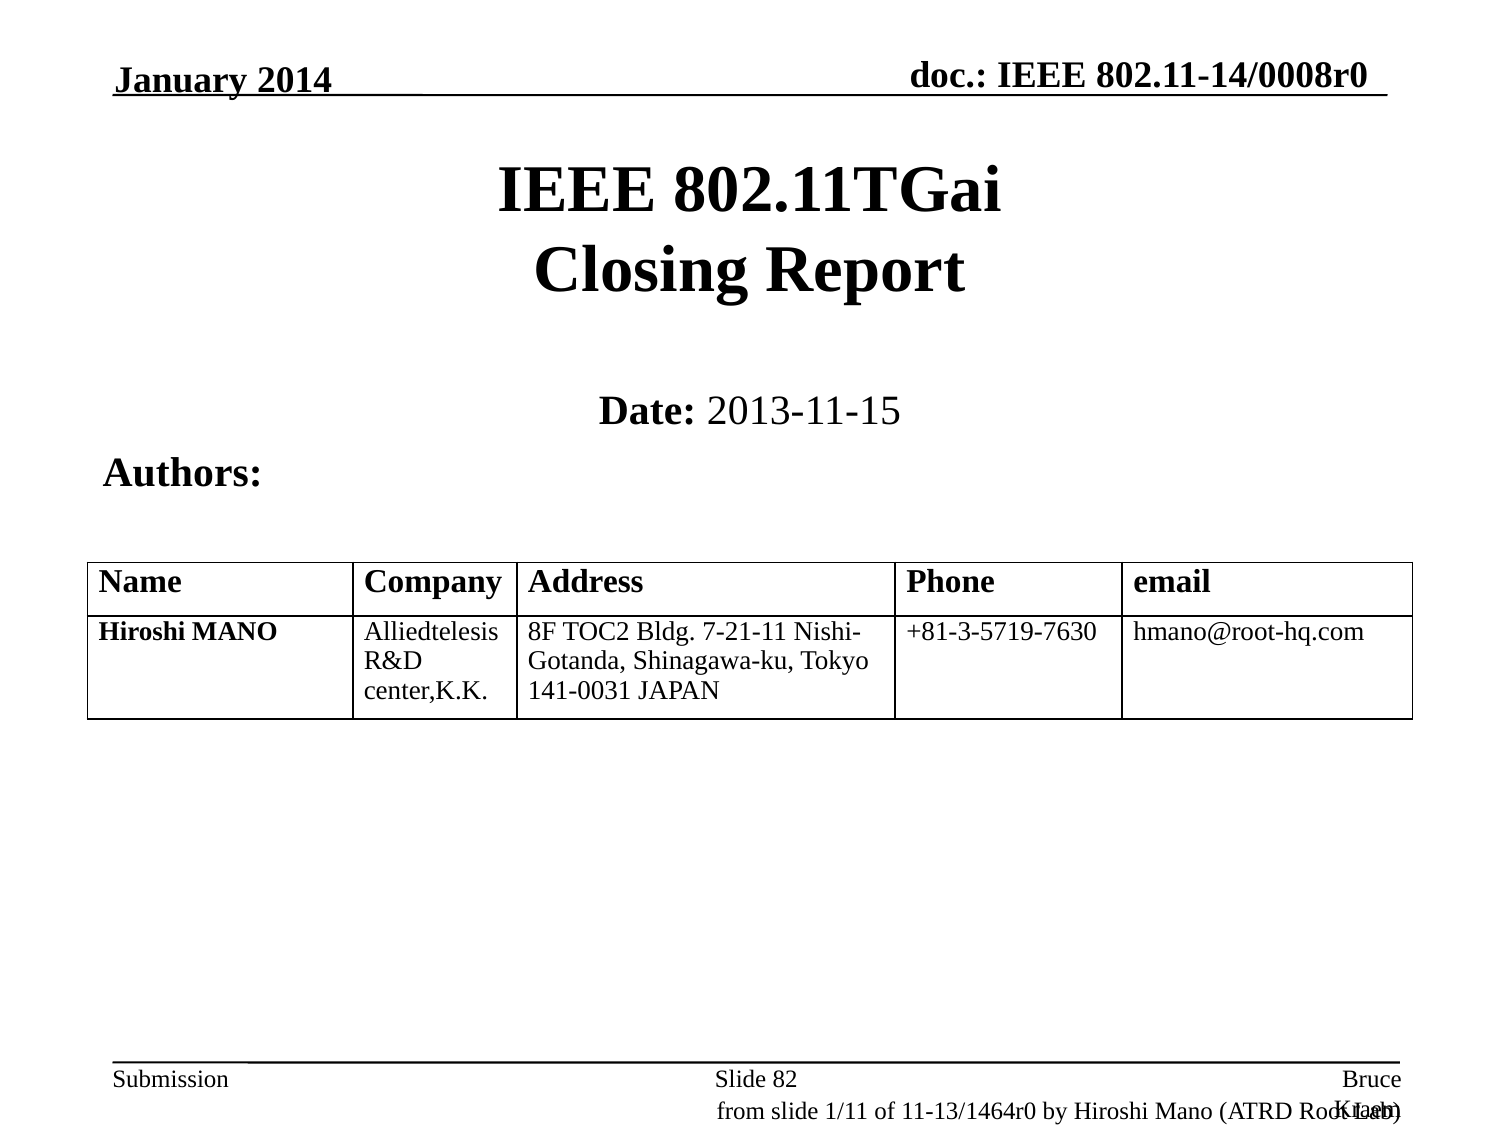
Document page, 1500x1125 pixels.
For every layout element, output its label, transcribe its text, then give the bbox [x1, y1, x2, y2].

list Date: 2013-11-15 [112, 375, 1388, 438]
title IEEE 802.11TGai Closing Report [112, 137, 1388, 313]
table_cell AlliedtelesisR&D center,K.K. [354, 617, 516, 718]
footer Bruce Kraemer, Marvell [1325, 1062, 1402, 1087]
text_box Authors: [87, 437, 325, 500]
text_box from slide 1/11 of 11-13/1464r0 by Hiroshi Mano (ATRD Root Lab) [343, 1087, 1417, 1125]
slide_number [114, 54, 335, 100]
slide_number Slide 82 [712, 1062, 800, 1087]
table_header Phone [896, 563, 1121, 615]
table_cell Hiroshi MANO [88, 617, 352, 718]
table_cell 8F TOC2 Bldg. 7-21-11 Nishi-Gotanda, Shinagawa-ku, Tokyo 141-0031 JAPAN [518, 617, 894, 718]
table_header Name [88, 563, 352, 615]
table_cell +81-3-5719-7630 [896, 617, 1121, 718]
table_cell hmano@root-hq.com [1123, 617, 1412, 718]
table_header email [1123, 563, 1412, 615]
table_header Address [518, 563, 894, 615]
table_header Company [354, 563, 516, 615]
